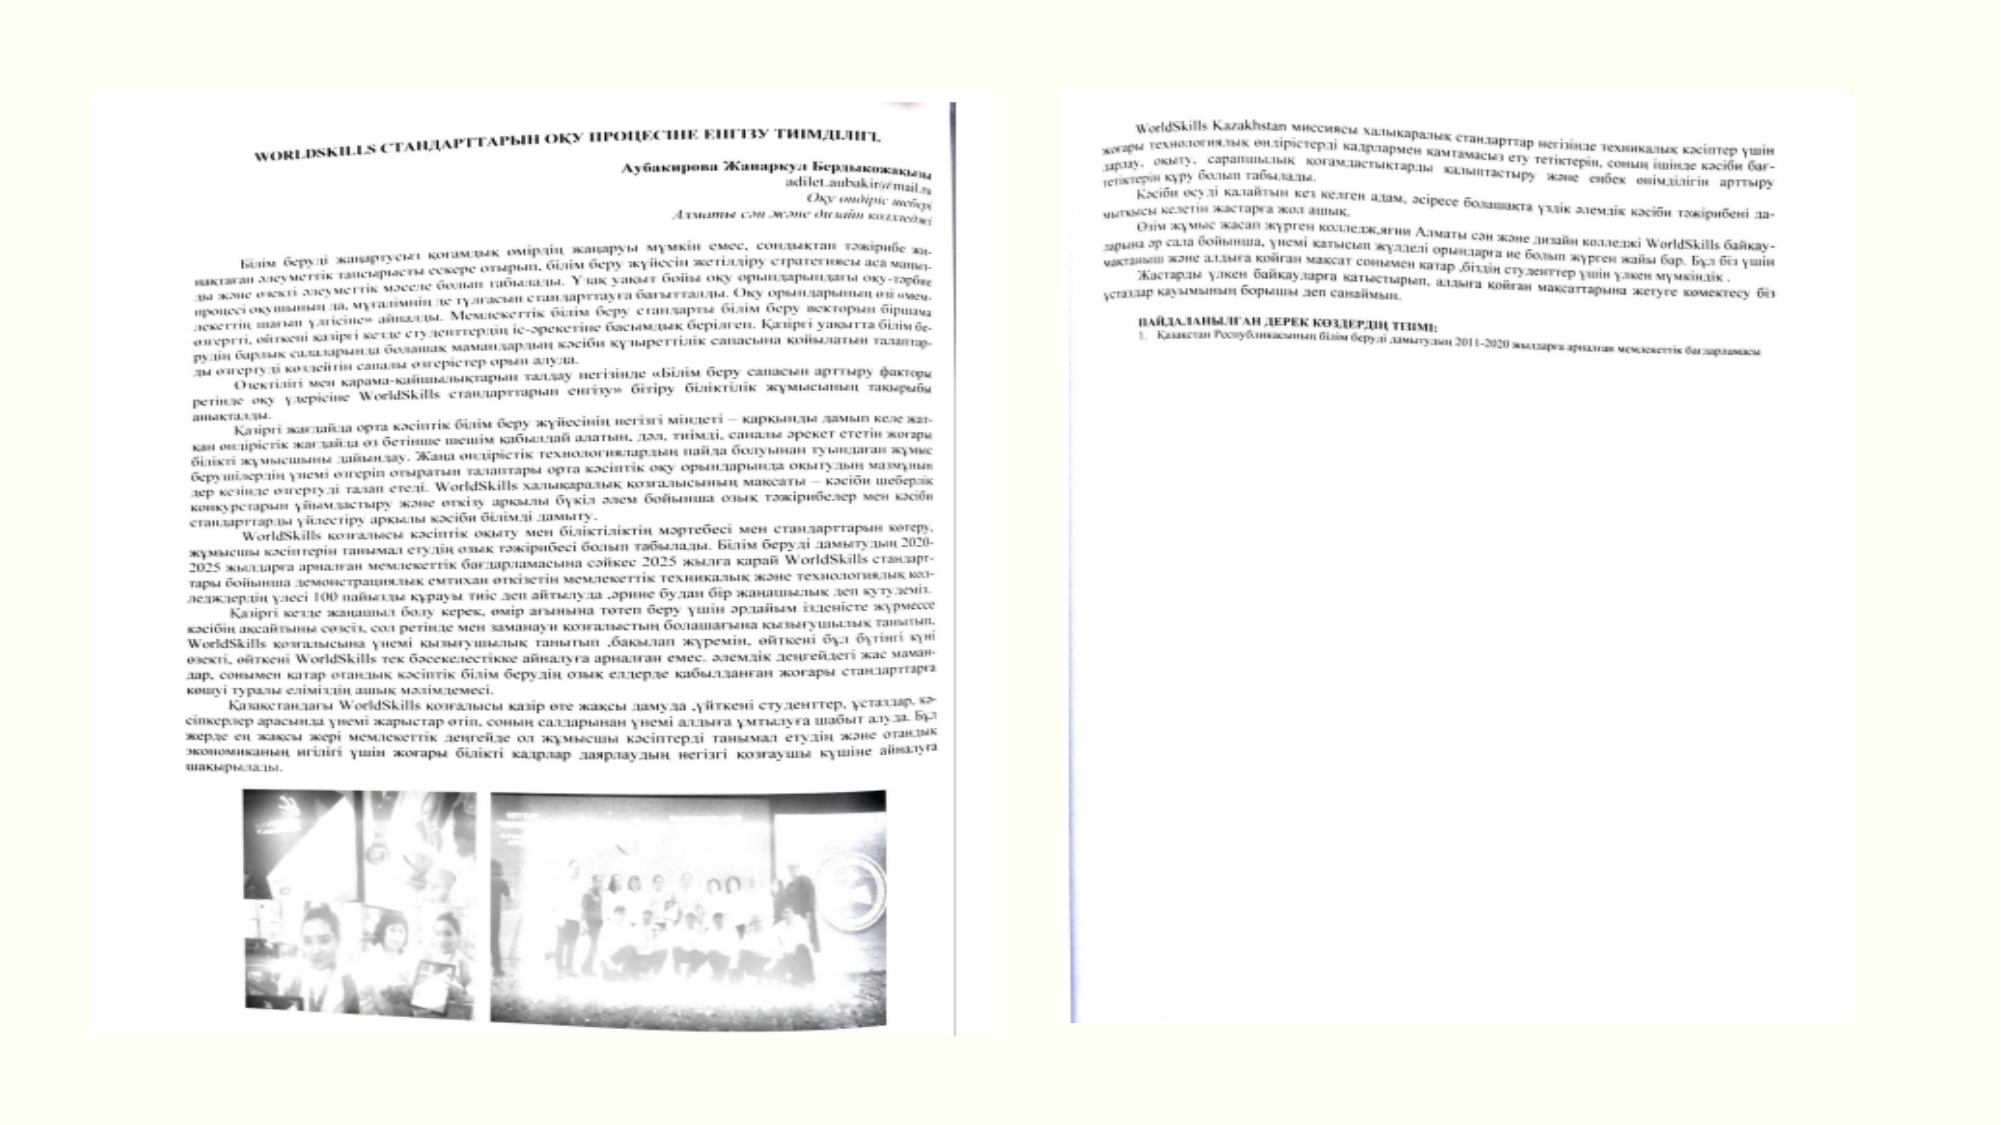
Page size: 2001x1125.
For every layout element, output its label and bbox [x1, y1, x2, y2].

picture [93, 89, 995, 1036]
picture [1060, 89, 1854, 1023]
